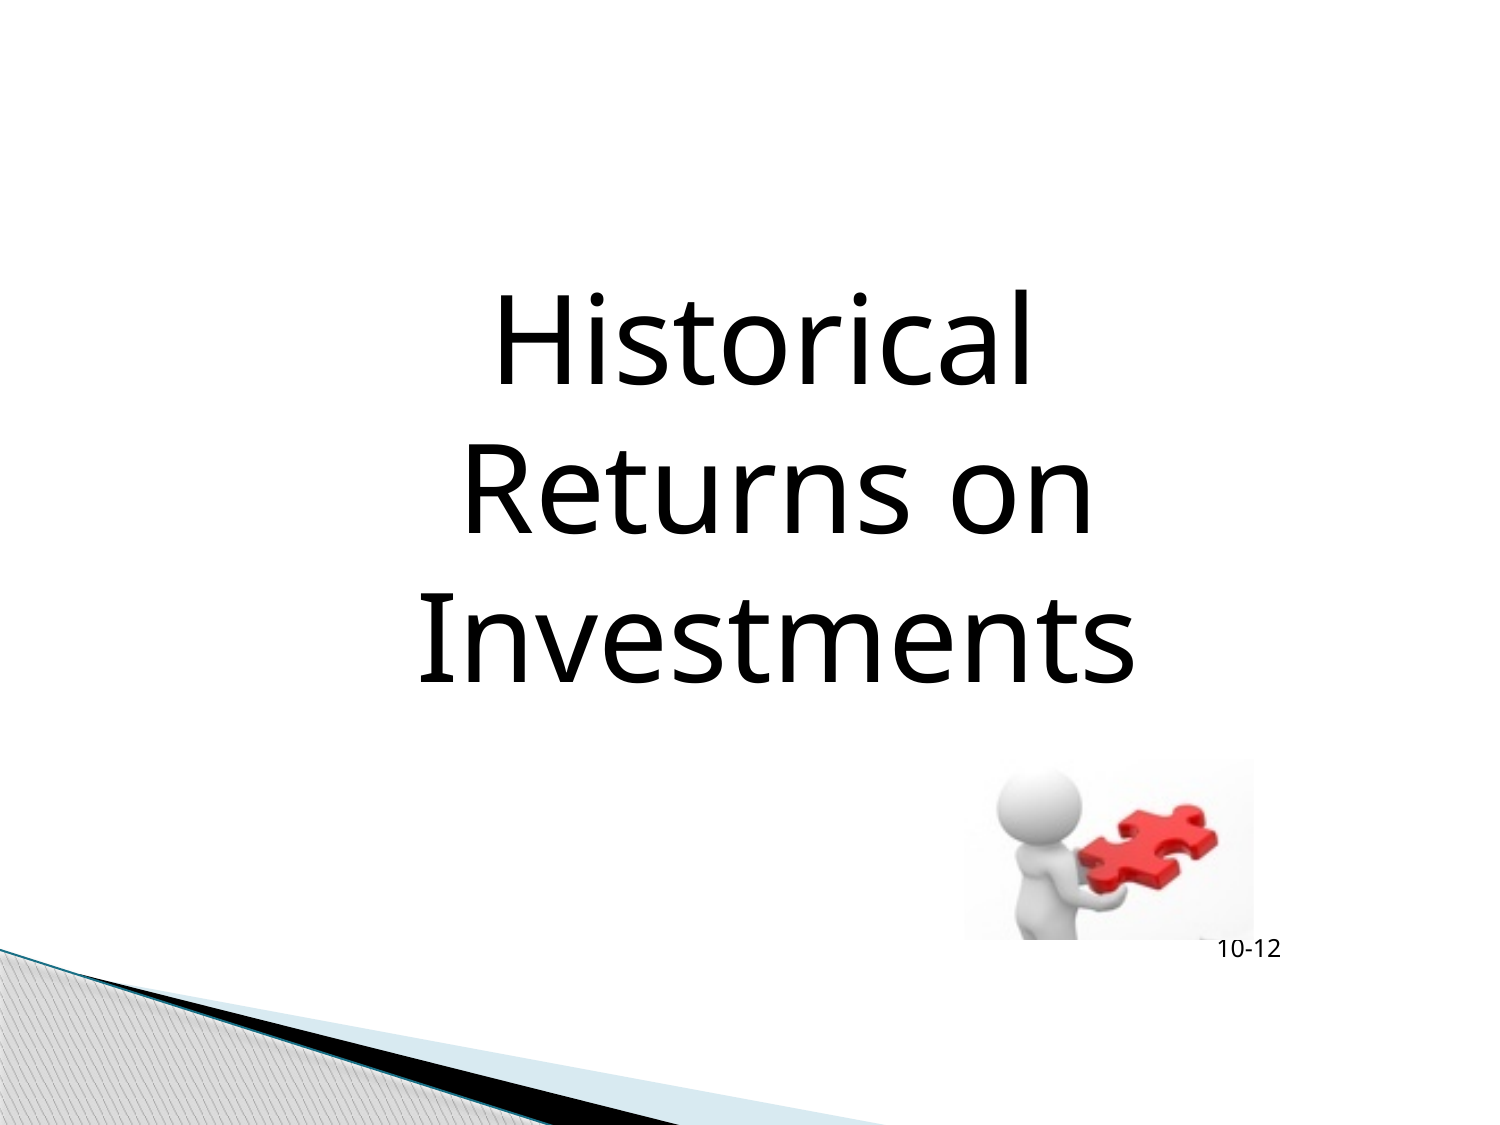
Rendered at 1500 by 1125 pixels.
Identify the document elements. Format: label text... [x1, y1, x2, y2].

slide_number 10-12 [1179, 928, 1297, 974]
list Historical Returns on Investments [235, 253, 1280, 718]
picture [964, 759, 1254, 940]
